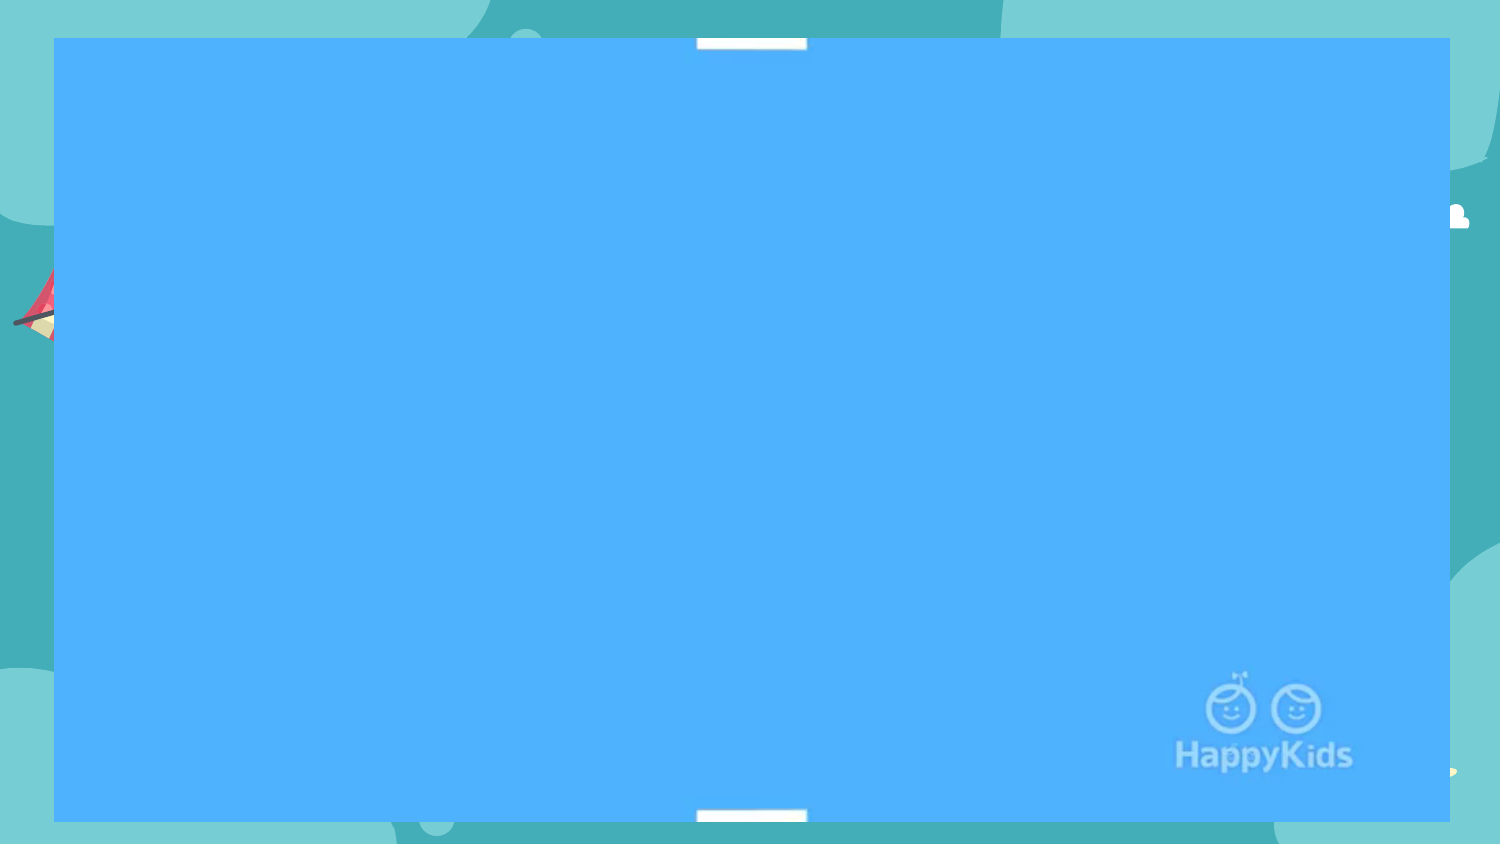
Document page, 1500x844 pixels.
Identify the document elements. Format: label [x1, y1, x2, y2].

text_box [53, 37, 1451, 824]
